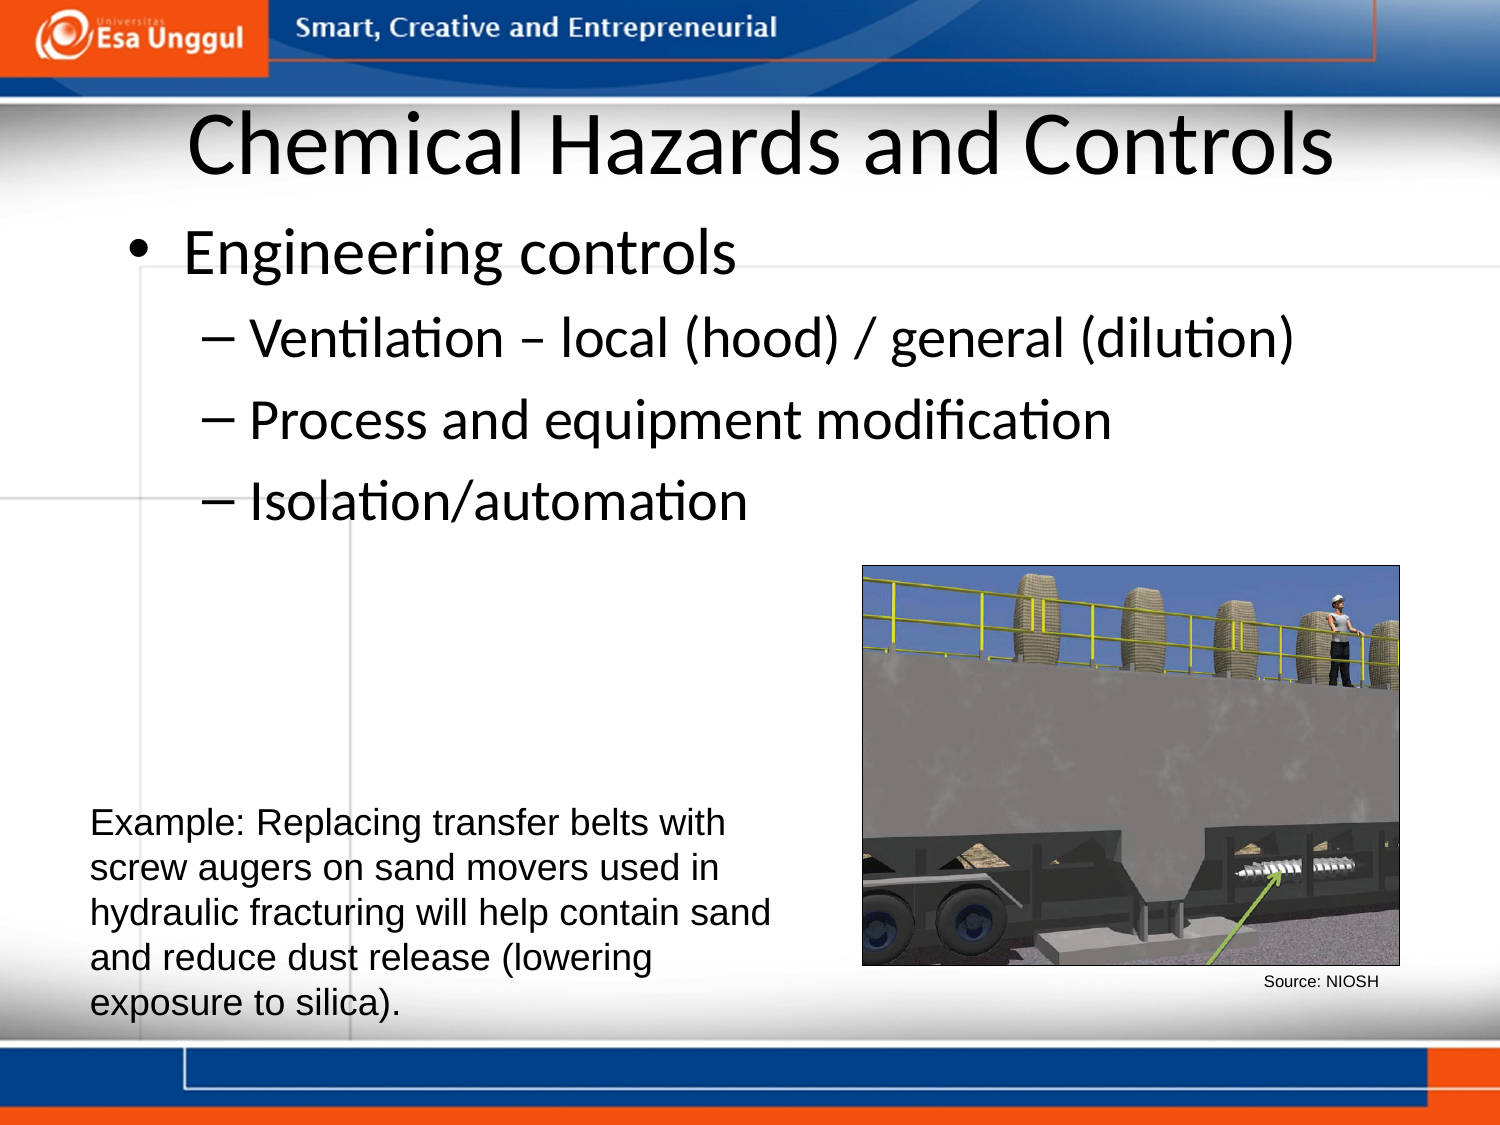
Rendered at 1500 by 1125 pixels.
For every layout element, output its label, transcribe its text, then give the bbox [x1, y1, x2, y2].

list Engineering controls Ventilation – local (hood) / general (dilution) Process and equipment modification Isolation/automation [112, 200, 1412, 650]
picture [0, 0, 1500, 1125]
text_box Example: Replacing transfer belts with screw augers on sand movers used in hydraulic fracturing will help contain sand and reduce dust release (lowering exposure to silica). [74, 790, 825, 1031]
title Chemical Hazards and Controls [87, 75, 1438, 200]
text_box Source: NIOSH [1104, 974, 1394, 998]
